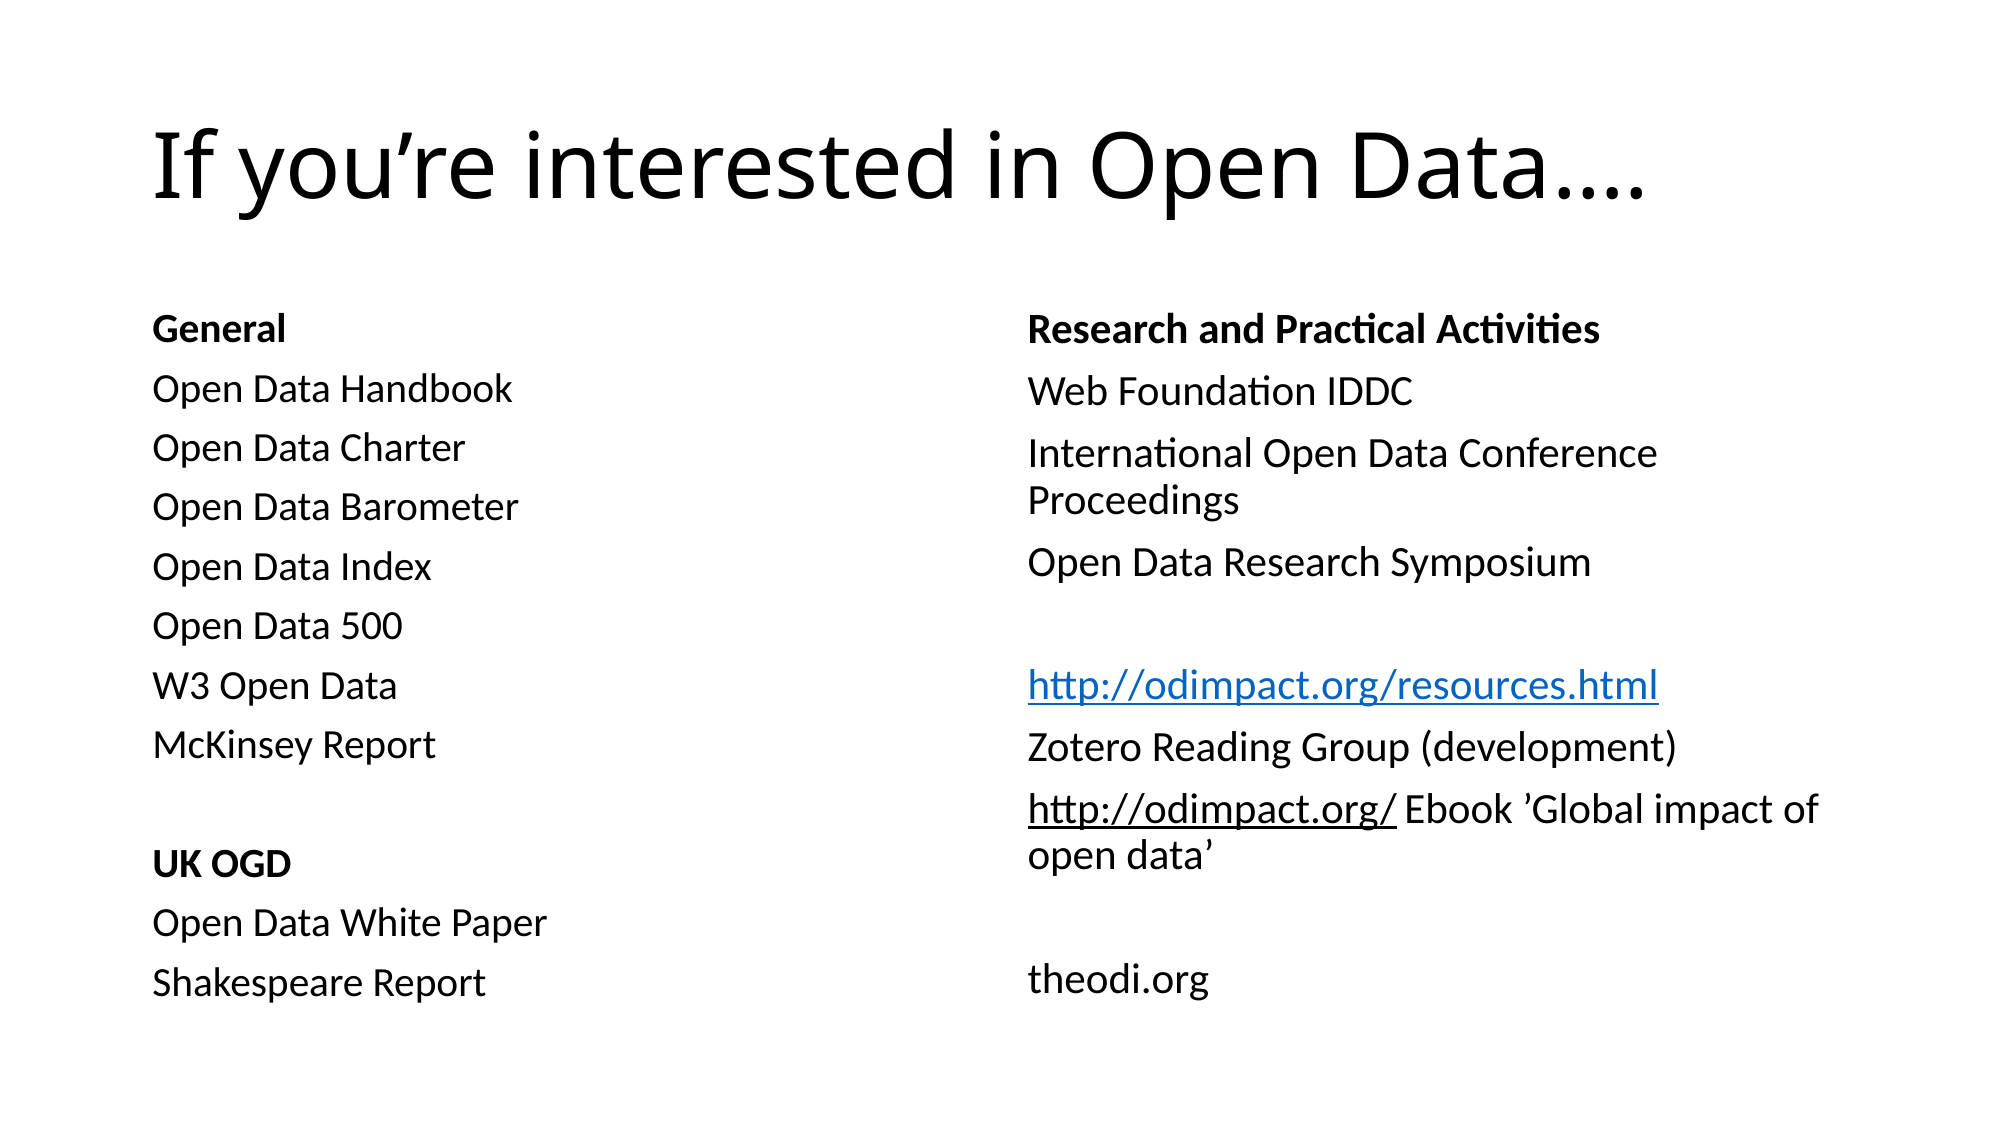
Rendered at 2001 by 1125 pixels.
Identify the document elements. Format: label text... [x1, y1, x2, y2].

list General Open Data Handbook Open Data Charter Open Data Barometer Open Data Index Open Data 500 W3 Open Data McKinsey Report UK OGD Open Data White Paper Shakespeare Report [137, 299, 988, 1014]
list Research and Practical Activities Web Foundation IDDC International Open Data Conference Proceedings Open Data Research Symposium http://odimpact.org/resources.html Zotero Reading Group (development) http://odimpact.org/ Ebook ’Global impact of open data’ theodi.org [1012, 299, 1863, 1014]
title If you’re interested in Open Data…. [137, 59, 1863, 278]
